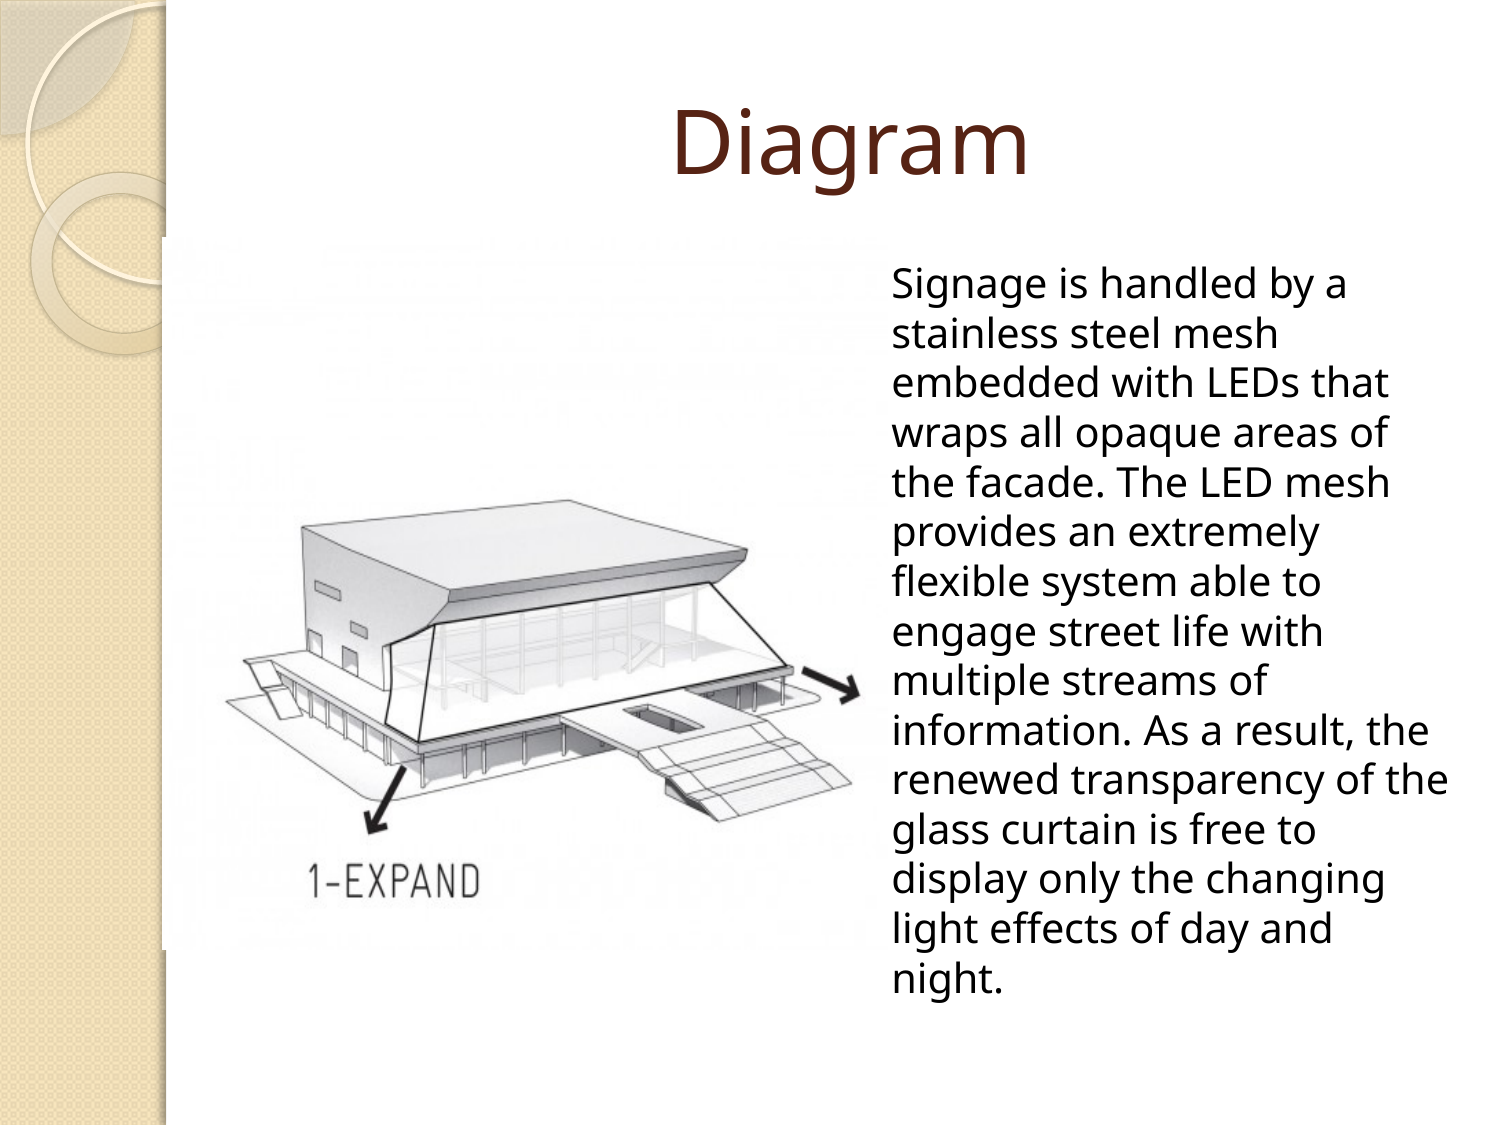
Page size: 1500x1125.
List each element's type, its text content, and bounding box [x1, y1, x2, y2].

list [162, 237, 888, 951]
list Signage is handled by a stainless steel mesh embedded with LEDs that wraps all opaque areas of the facade. The LED mesh provides an extremely flexible system able to engage street life with multiple streams of information. As a result, the renewed transparency of the glass curtain is free to display only the changing light effects of day and night. [865, 249, 1466, 1015]
title Diagram [235, 45, 1466, 233]
